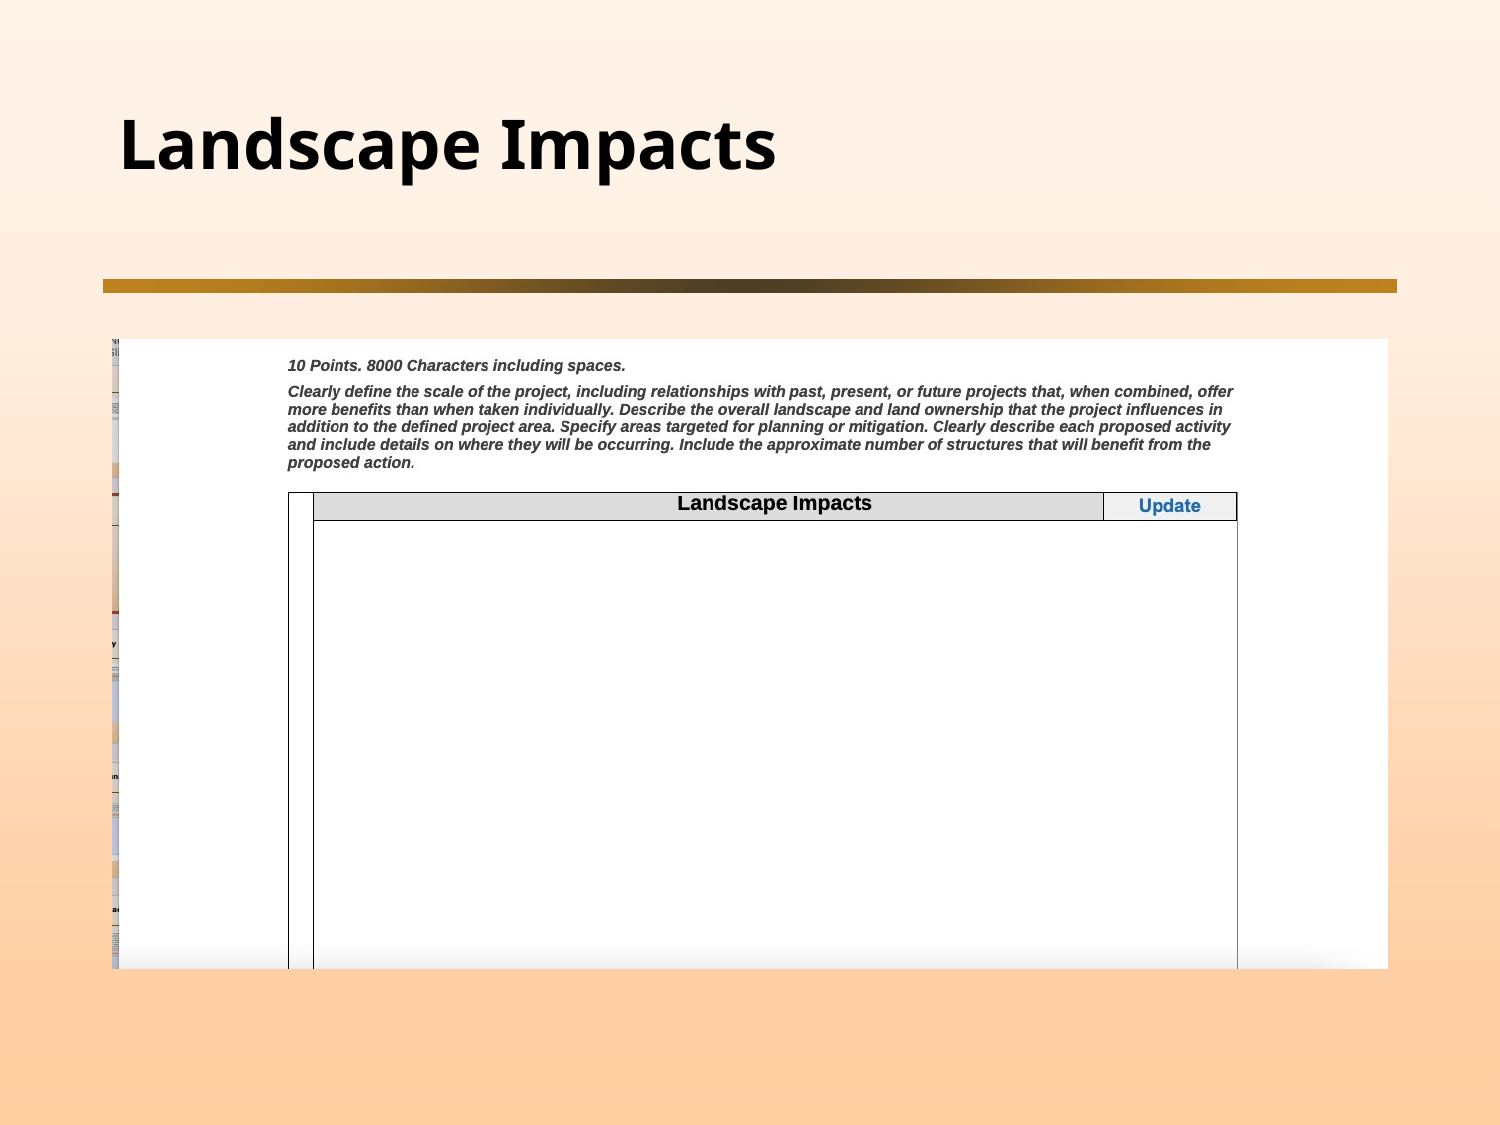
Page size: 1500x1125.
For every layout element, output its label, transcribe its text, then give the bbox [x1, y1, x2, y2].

title Landscape Impacts [69, 47, 1446, 289]
picture [0, 0, 1500, 1125]
